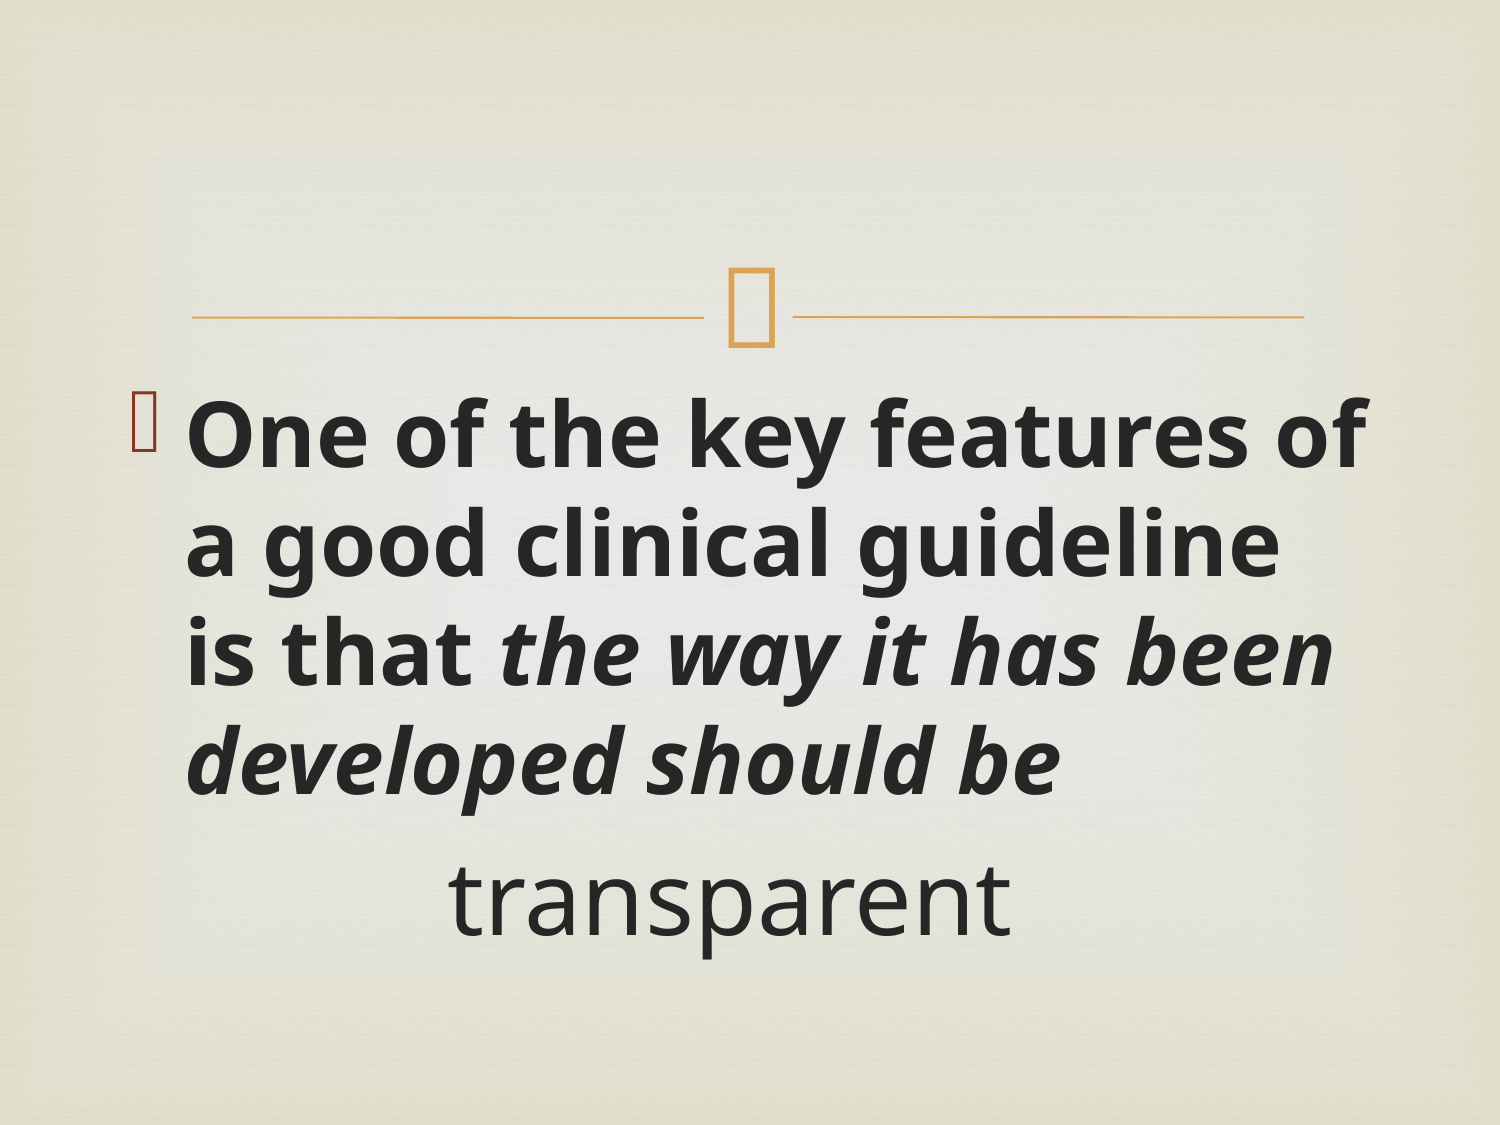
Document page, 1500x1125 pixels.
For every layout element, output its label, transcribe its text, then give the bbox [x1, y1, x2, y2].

list One of the key features of a good clinical guideline is that the way it has been developed should be transparent [114, 368, 1386, 1005]
